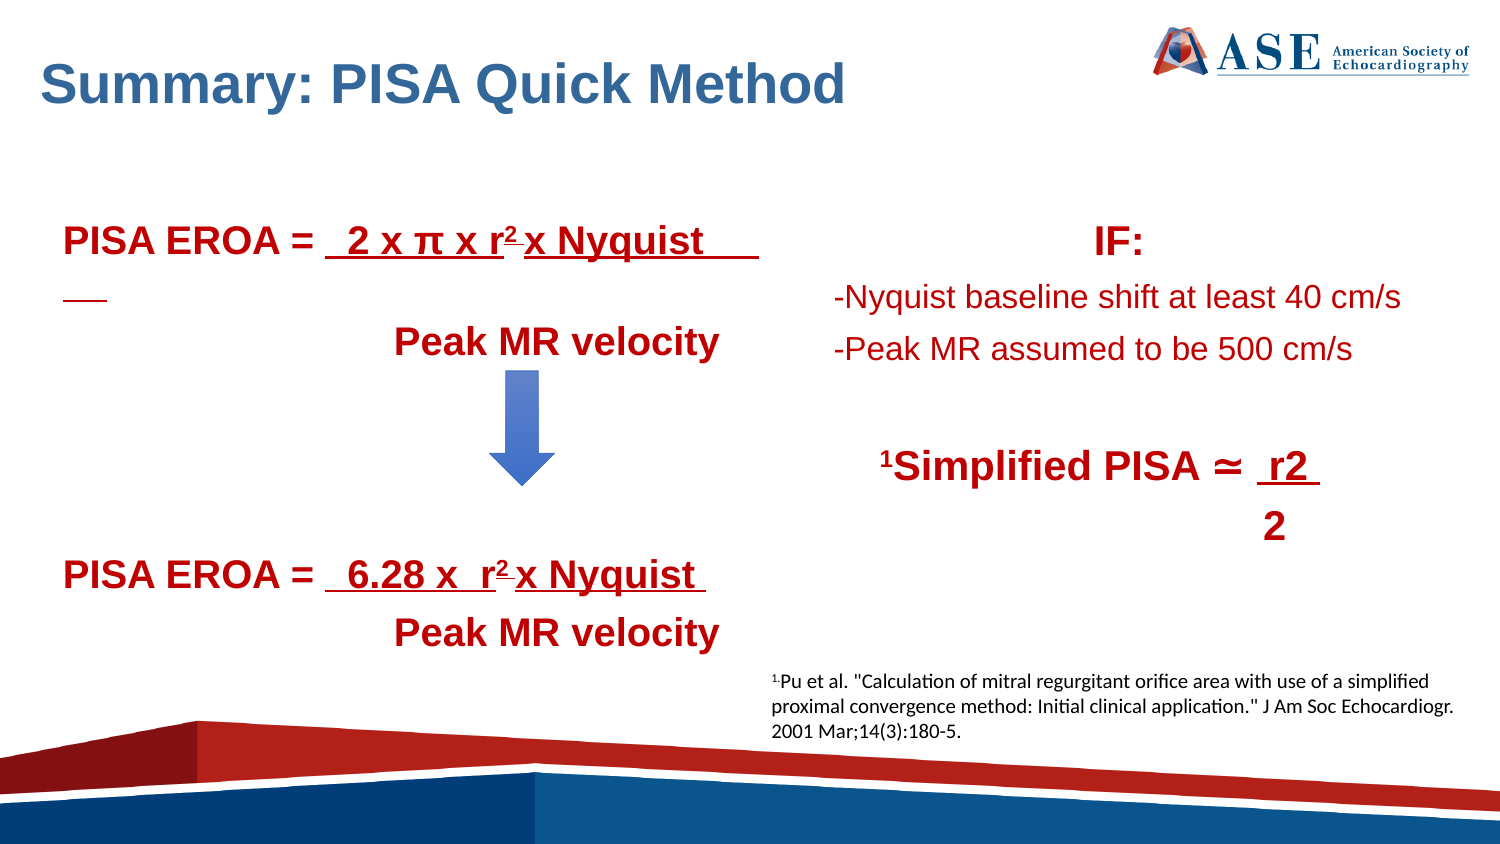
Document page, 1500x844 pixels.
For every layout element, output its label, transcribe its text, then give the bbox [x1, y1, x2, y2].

text_box IF: -Nyquist baseline shift at least 40 cm/s -Peak MR assumed to be 500 cm/s 1Simplified PISA ≃ r2 2 [818, 212, 1432, 660]
list PISA EROA = 2 x π x r2 x Nyquist Peak MR velocity PISA EROA = 6.28 x r2 x Nyquist Peak MR velocity [47, 212, 779, 666]
text_box [488, 370, 556, 487]
footer 1.Pu et al. "Calculation of mitral regurgitant orifice area with use of a simplified proximal convergence method: Initial clinical application." J Am Soc Echocardiogr. 2001 Mar;14(3):180-5. [756, 660, 1500, 762]
picture [0, 0, 1500, 844]
title Summary: PISA Quick Method [25, 30, 1319, 141]
